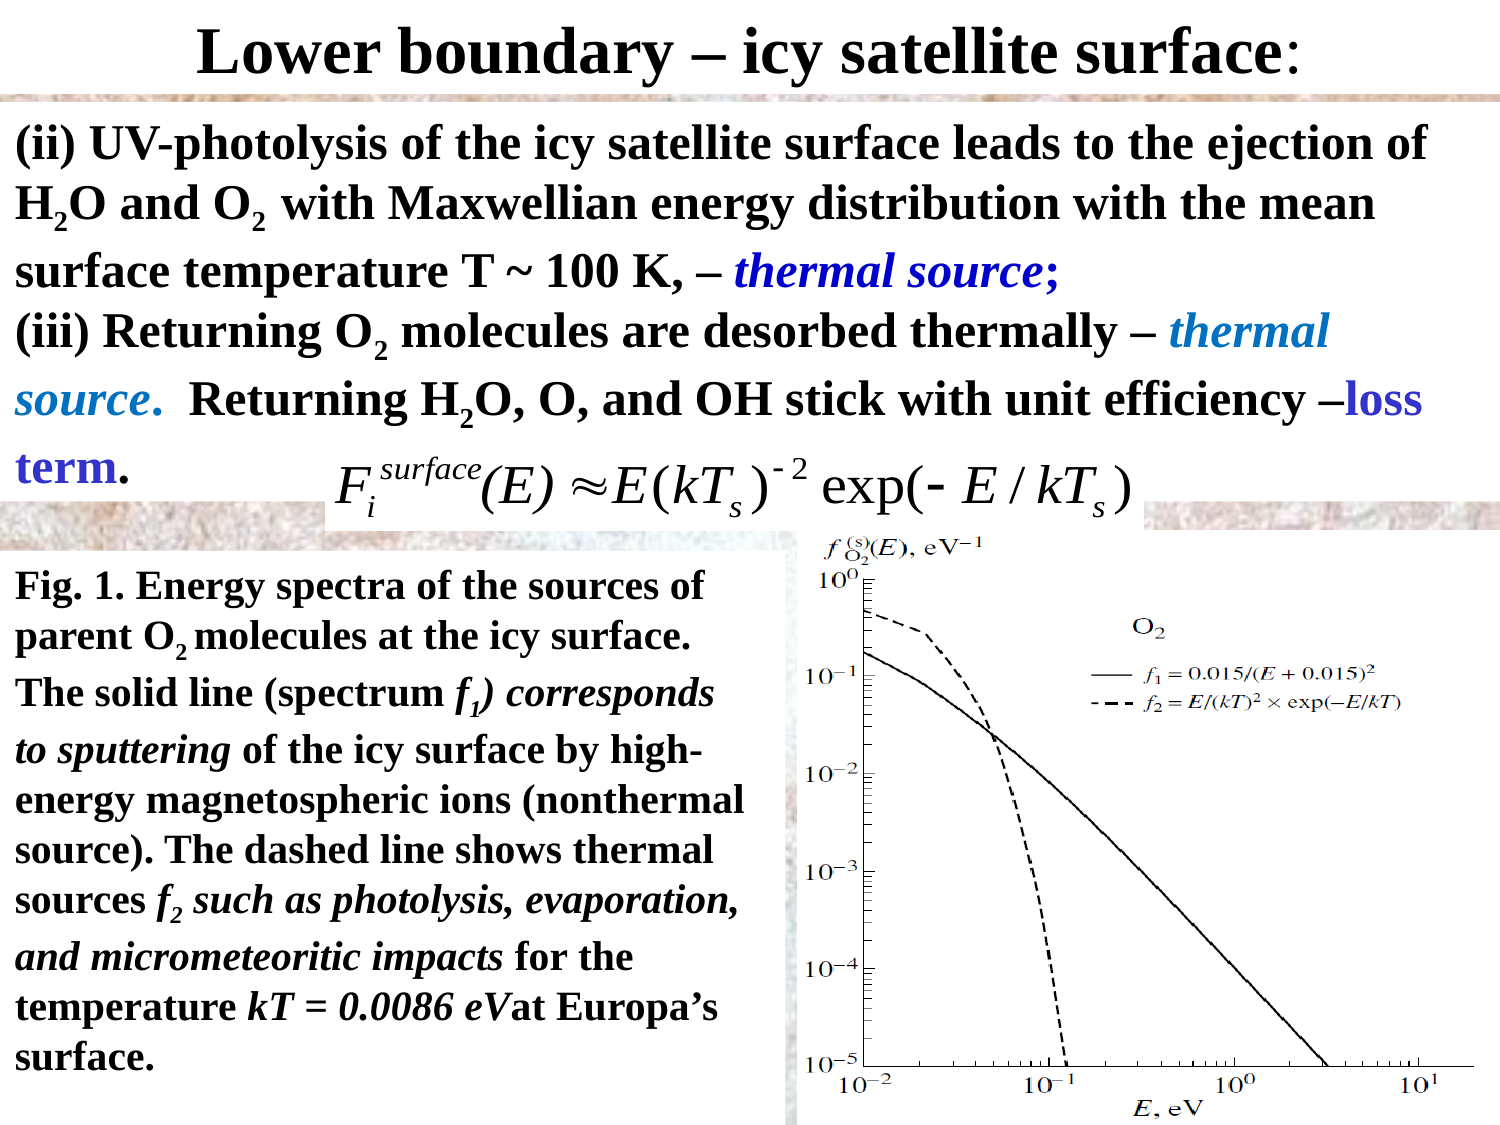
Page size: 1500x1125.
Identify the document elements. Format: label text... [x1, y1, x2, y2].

text_box Lower boundary – icy satellite surface: [0, 0, 1500, 95]
picture [0, 502, 1500, 1125]
text_box Fig. 1. Energy spectra of the sources of parent O2 molecules at the icy surface. The solid line (spectrum f1) corresponds to sputtering of the icy surface by high-energy magnetospheric ions (nonthermal source). The dashed line shows thermal sources f2 such as photolysis, evaporation, and micrometeoritic impacts for the temperature kT = 0.0086 eVat Europa’s surface. [0, 550, 786, 1125]
picture [0, 95, 1500, 101]
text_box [324, 444, 1144, 532]
text_box (ii) UV-photolysis of the icy satellite surface leads to the ejection of H2O and O2 with Maxwellian energy distribution with the mean surface temperature T ~ 100 K, – thermal source; (iii) Returning O2 molecules are desorbed thermally – thermal source. Returning H2O, O, and OH stick with unit efficiency –loss term. [0, 101, 1500, 502]
